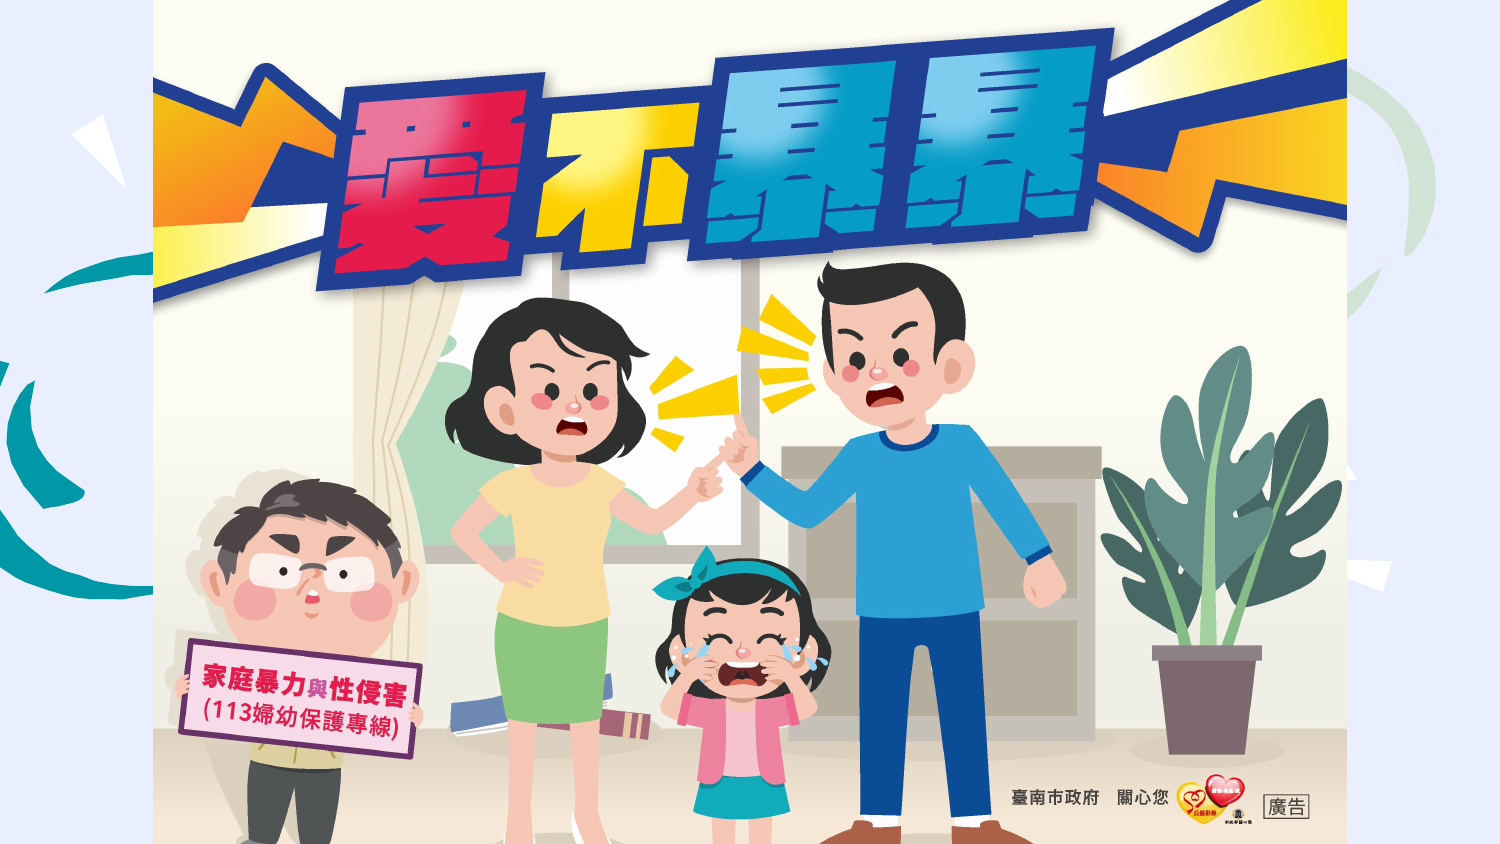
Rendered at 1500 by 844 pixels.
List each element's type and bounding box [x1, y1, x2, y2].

picture [153, 0, 1347, 844]
